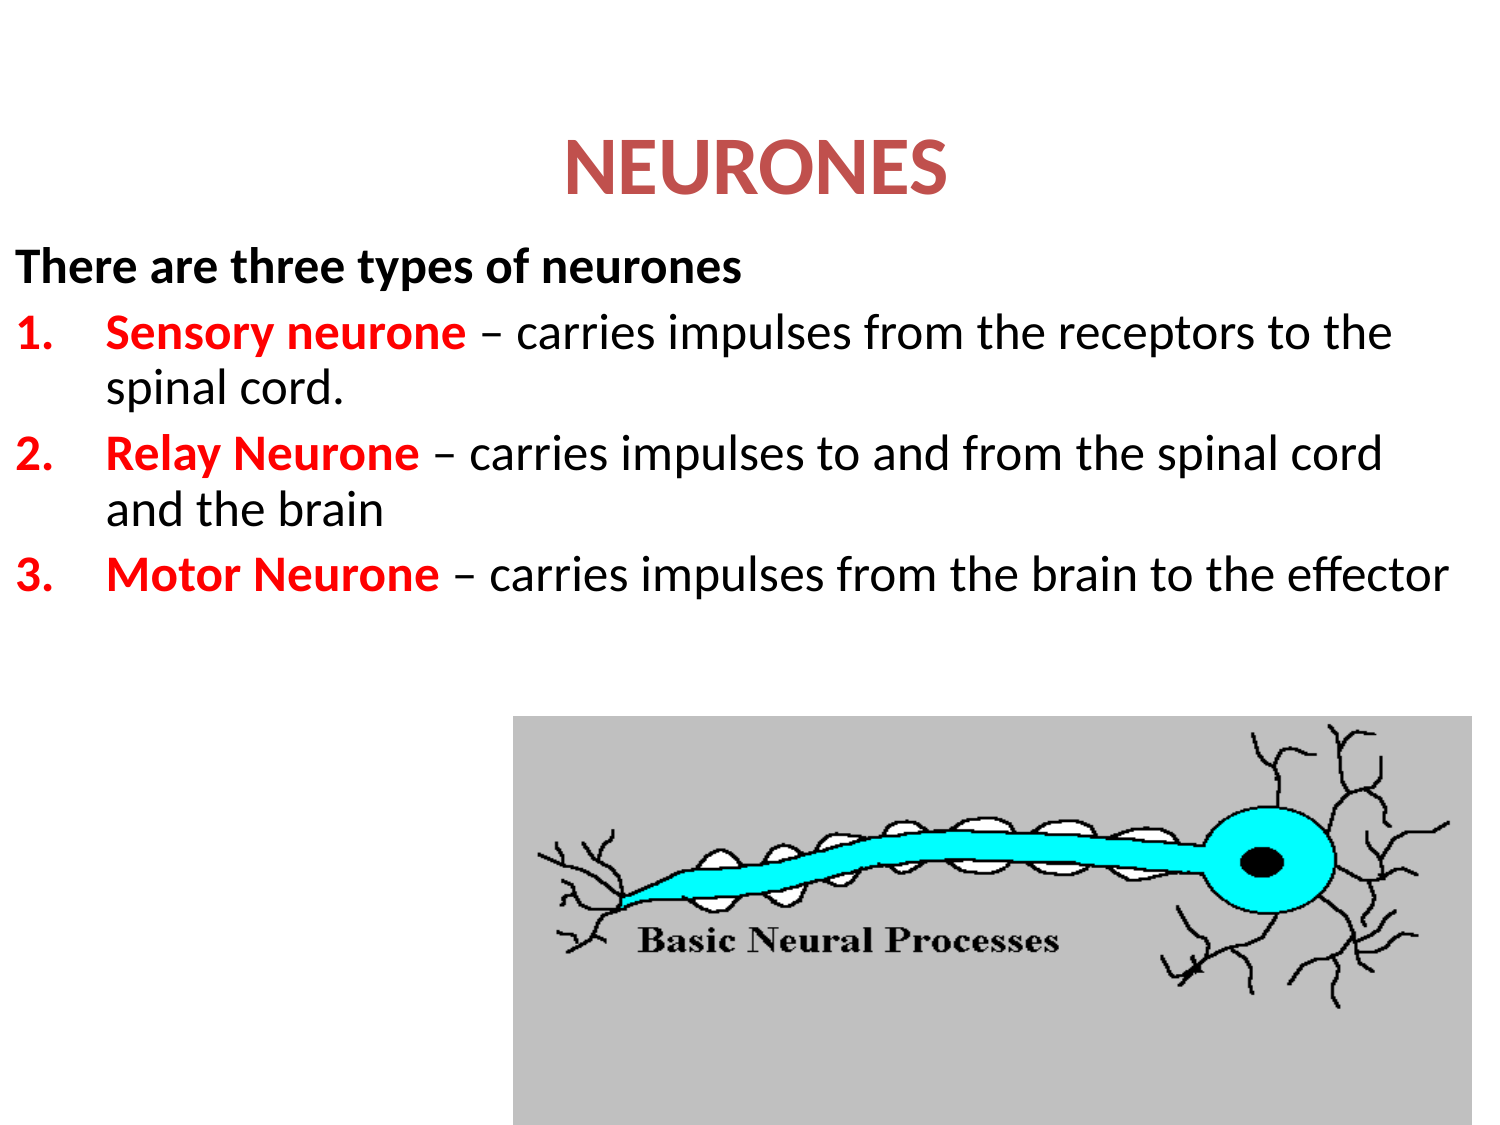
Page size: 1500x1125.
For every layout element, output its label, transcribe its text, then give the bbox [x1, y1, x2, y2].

picture [513, 715, 1472, 1125]
list There are three types of neurones Sensory neurone – carries impulses from the receptors to the spinal cord. Relay Neurone – carries impulses to and from the spinal cord and the brain Motor Neurone – carries impulses from the brain to the effector [0, 231, 1471, 622]
title NEURONES [76, 101, 1435, 220]
